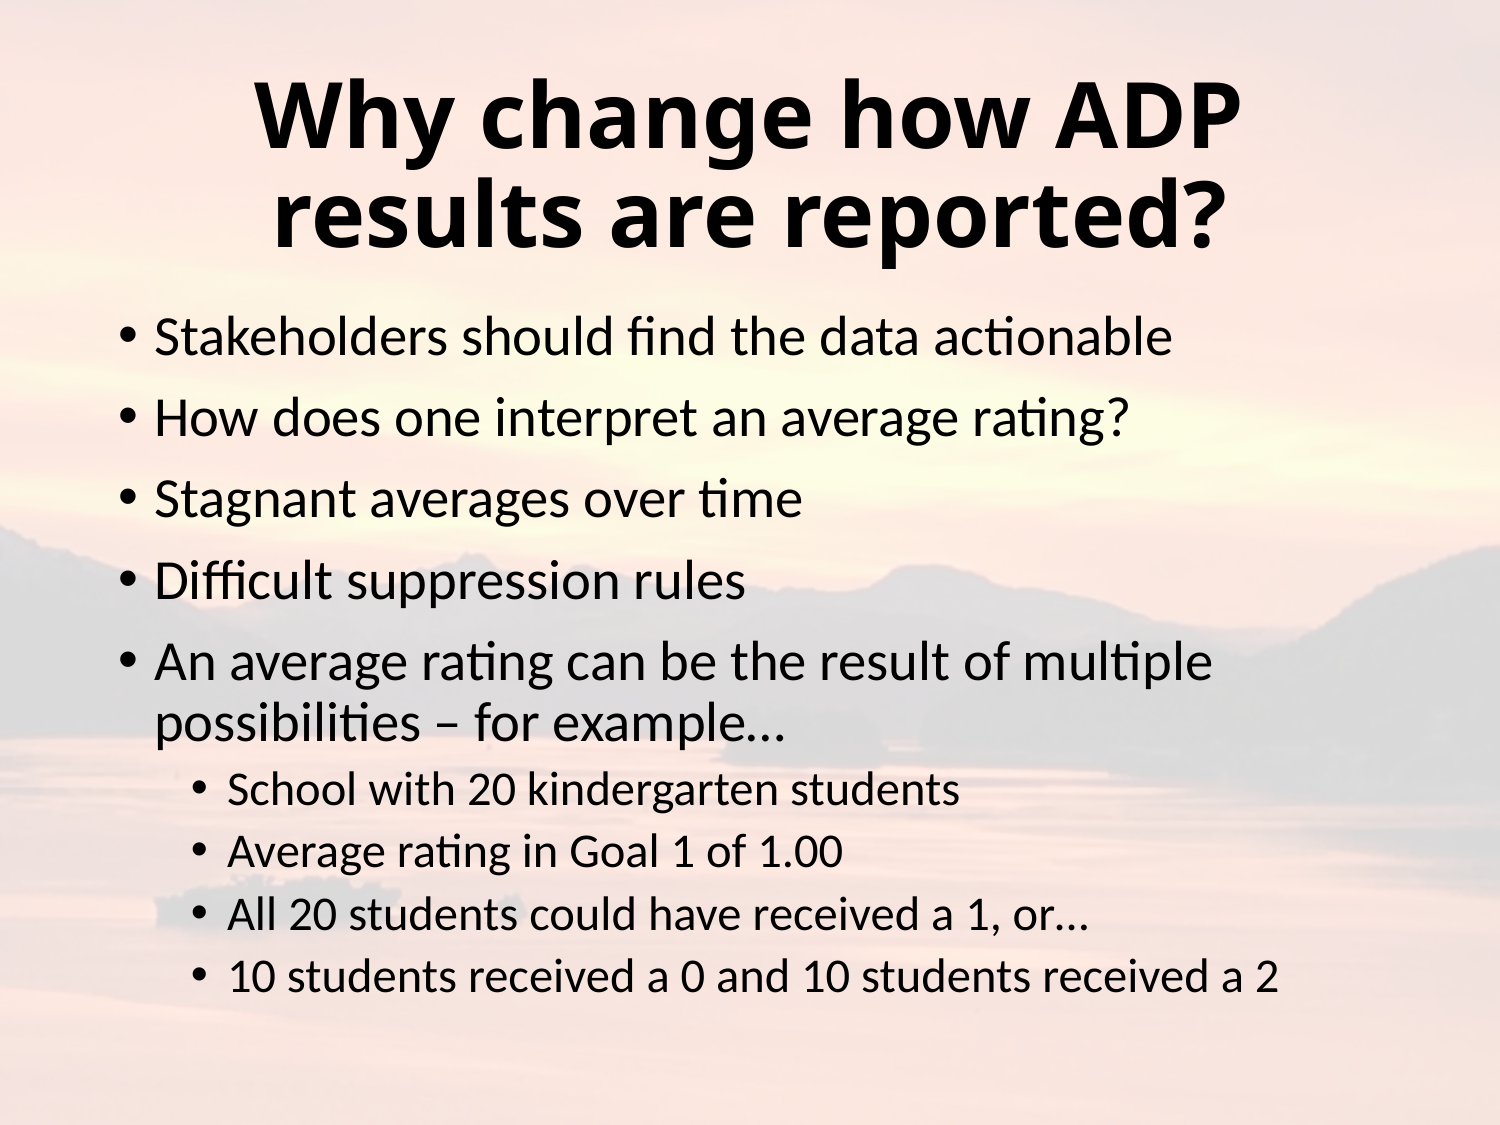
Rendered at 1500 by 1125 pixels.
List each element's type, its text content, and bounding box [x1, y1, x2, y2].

list Stakeholders should find the data actionable How does one interpret an average rating? Stagnant averages over time Difficult suppression rules An average rating can be the result of multiple possibilities – for example… School with 20 kindergarten students Average rating in Goal 1 of 1.00 All 20 students could have received a 1, or… 10 students received a 0 and 10 students received a 2 [103, 299, 1397, 1014]
title Why change how ADP results are reported? [103, 59, 1397, 278]
